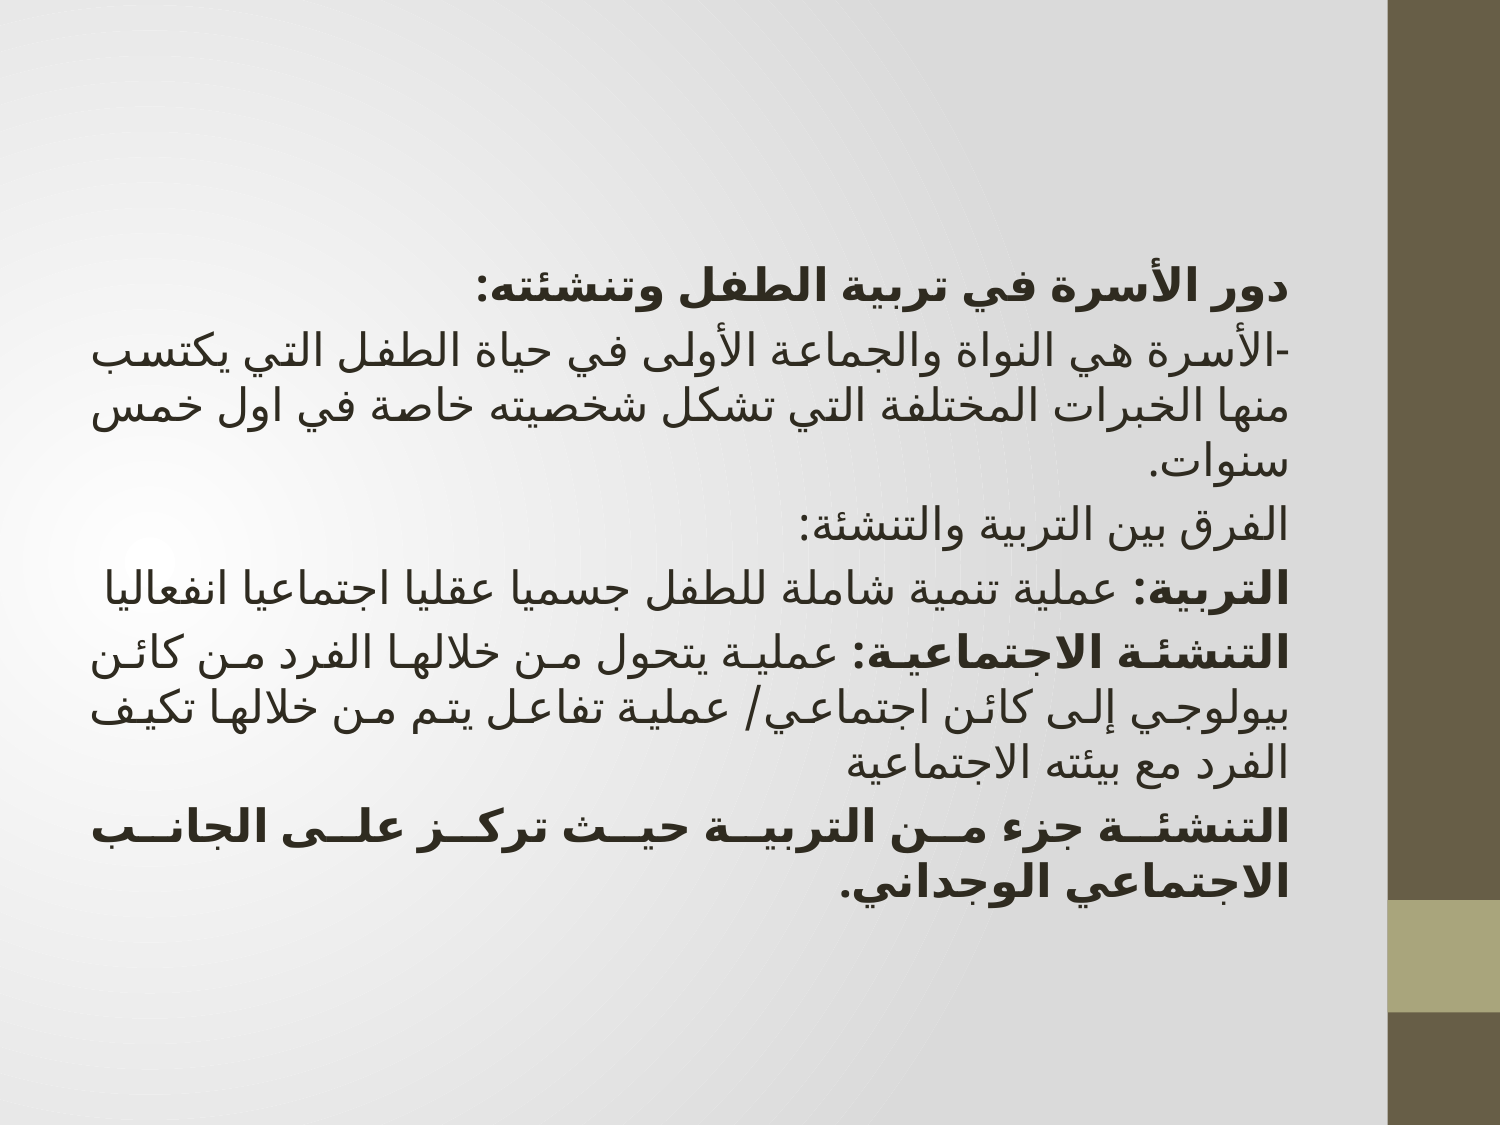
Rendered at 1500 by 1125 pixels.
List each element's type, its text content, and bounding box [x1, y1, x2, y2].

list دور الأسرة في تربية الطفل وتنشئته: -الأسرة هي النواة والجماعة الأولى في حياة الطفل التي يكتسب منها الخبرات المختلفة التي تشكل شخصيته خاصة في اول خمس سنوات. الفرق بين التربية والتنشئة: التربية: عملية تنمية شاملة للطفل جسميا عقليا اجتماعيا انفعاليا التنشئة الاجتماعية: عملية يتحول من خلالها الفرد من كائن بيولوجي إلى كائن اجتماعي/ عملية تفاعل يتم من خلالها تكيف الفرد مع بيئته الاجتماعية التنشئة جزء من التربية حيث تركز على الجانب الاجتماعي الوجداني. [75, 184, 1325, 1050]
